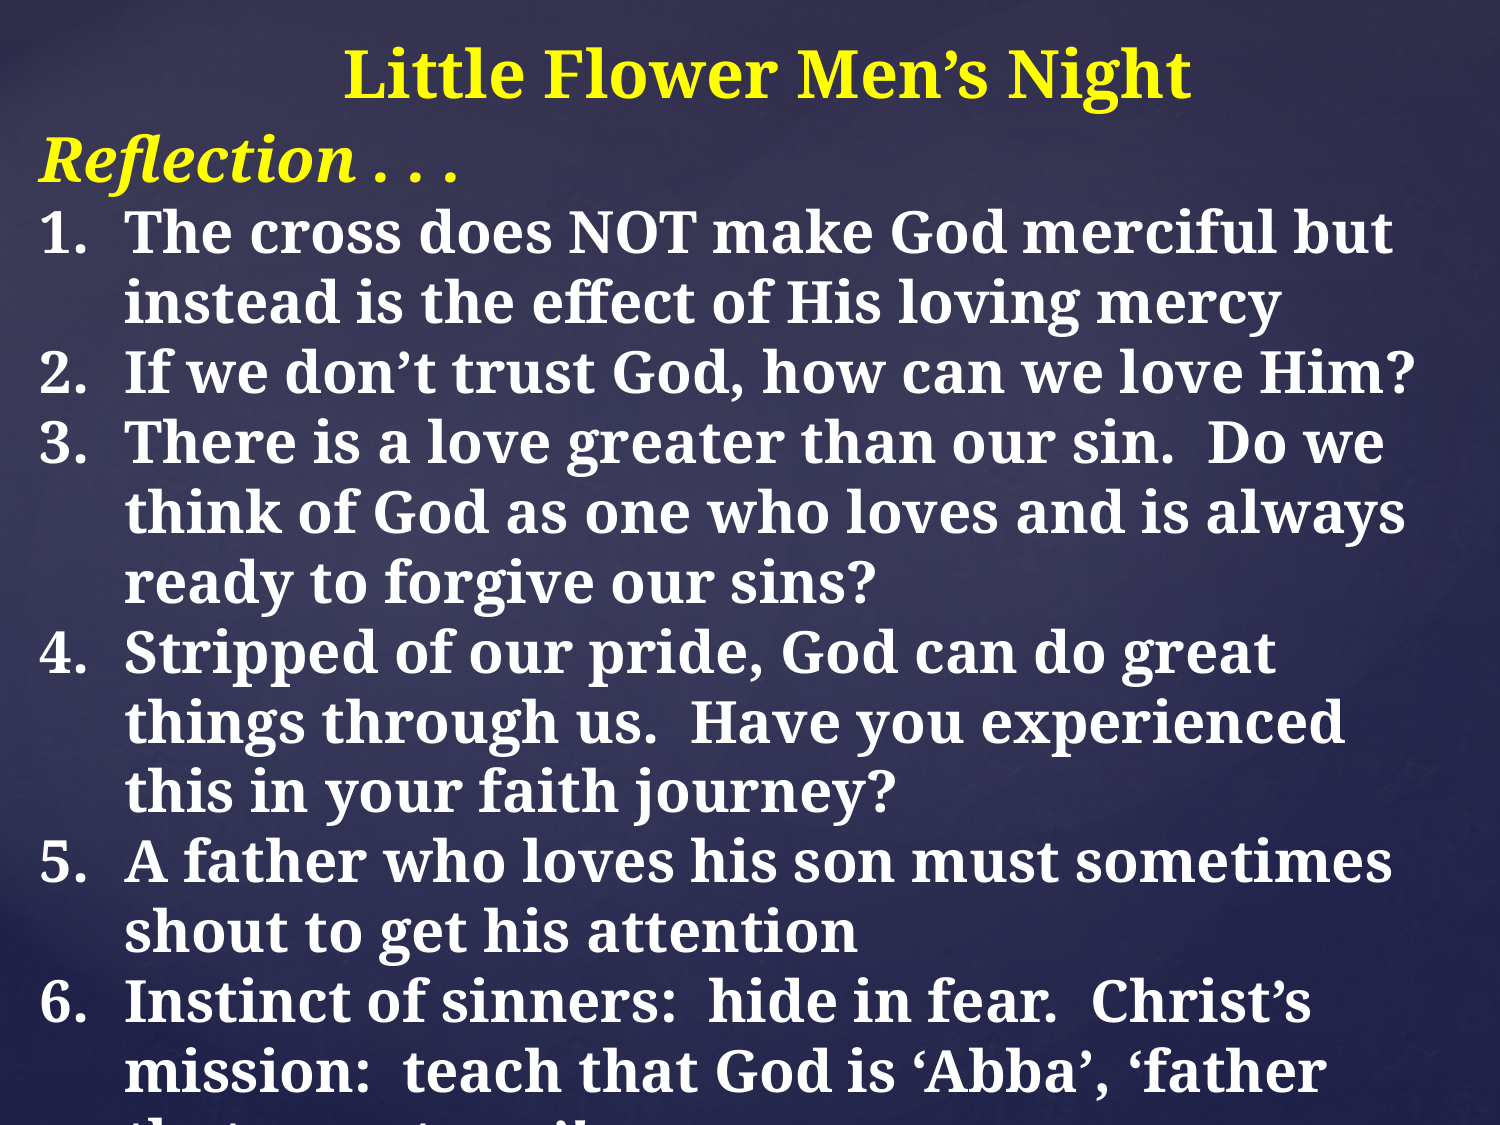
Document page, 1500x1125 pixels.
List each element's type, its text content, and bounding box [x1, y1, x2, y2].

text_box Little Flower Men’s Night [150, 24, 1388, 112]
text_box Reflection . . . The cross does NOT make God merciful but instead is the effect of His loving mercy If we don’t trust God, how can we love Him? There is a love greater than our sin. Do we think of God as one who loves and is always ready to forgive our sins? Stripped of our pride, God can do great things through us. Have you experienced this in your faith journey? A father who loves his son must sometimes shout to get his attention Instinct of sinners: hide in fear. Christ’s mission: teach that God is ‘Abba’, ‘father that runs to us’! [24, 112, 1475, 1125]
